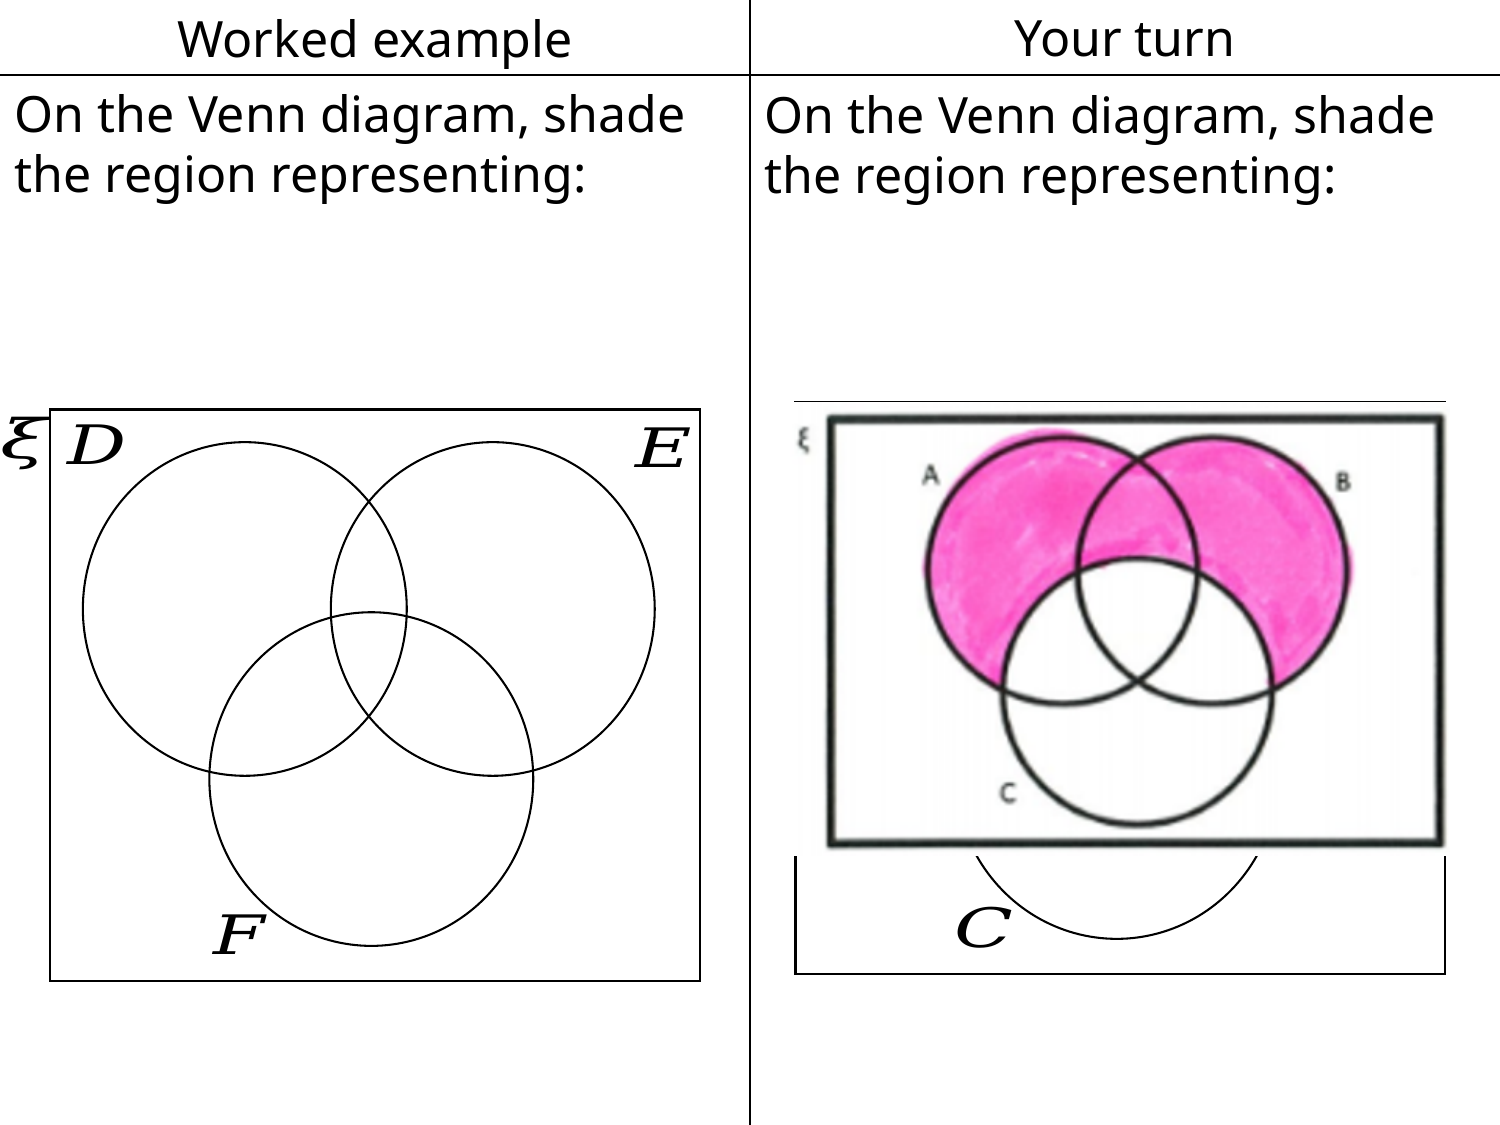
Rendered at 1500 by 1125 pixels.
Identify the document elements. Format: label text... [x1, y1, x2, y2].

text_box Your turn [751, 0, 1500, 74]
picture [790, 402, 1451, 856]
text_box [49, 409, 701, 981]
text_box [795, 856, 1446, 974]
text_box Worked example [0, 0, 749, 74]
